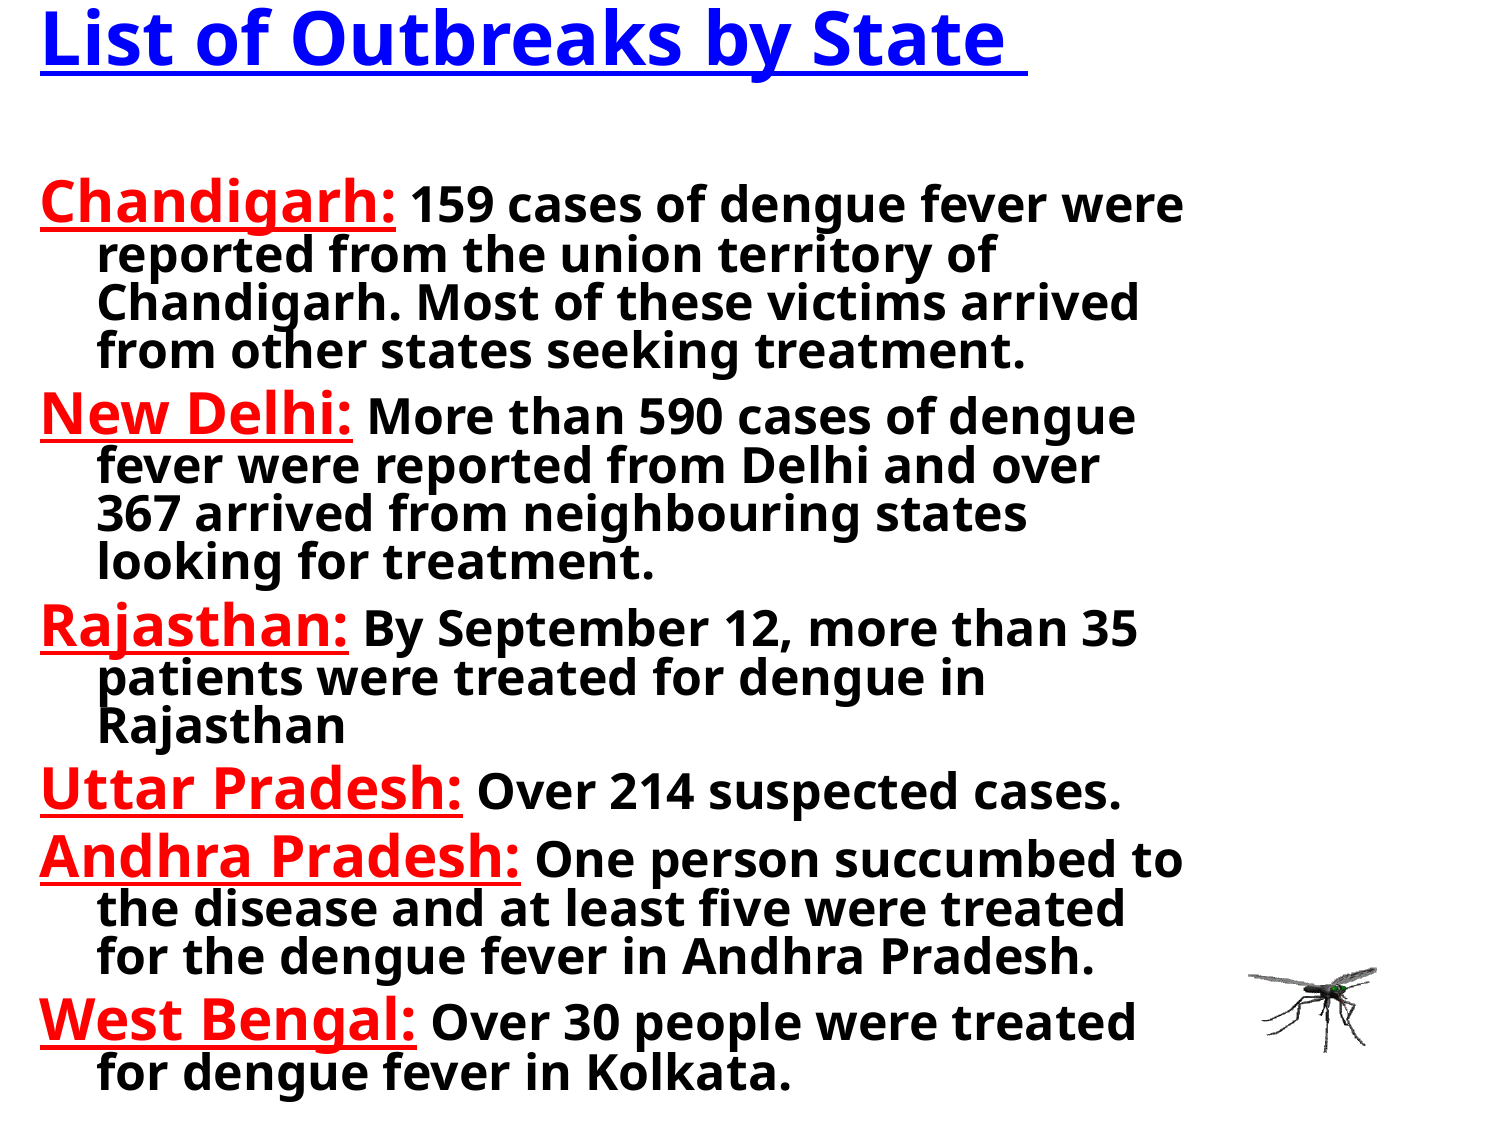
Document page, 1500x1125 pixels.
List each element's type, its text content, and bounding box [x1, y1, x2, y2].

list List of Outbreaks by State Chandigarh: 159 cases of dengue fever were reported from the union territory of Chandigarh. Most of these victims arrived from other states seeking treatment. New Delhi: More than 590 cases of dengue fever were reported from Delhi and over 367 arrived from neighbouring states looking for treatment. Rajasthan: By September 12, more than 35 patients were treated for dengue in Rajasthan Uttar Pradesh: Over 214 suspected cases. Andhra Pradesh: One person succumbed to the disease and at least five were treated for the dengue fever in Andhra Pradesh. West Bengal: Over 30 people were treated for dengue fever in Kolkata. By October 9, 2006 more than fifty deaths were reported to dengue fever and more than 3613 patients were treated for this disease. [24, 0, 1213, 1050]
picture [1237, 937, 1396, 1063]
